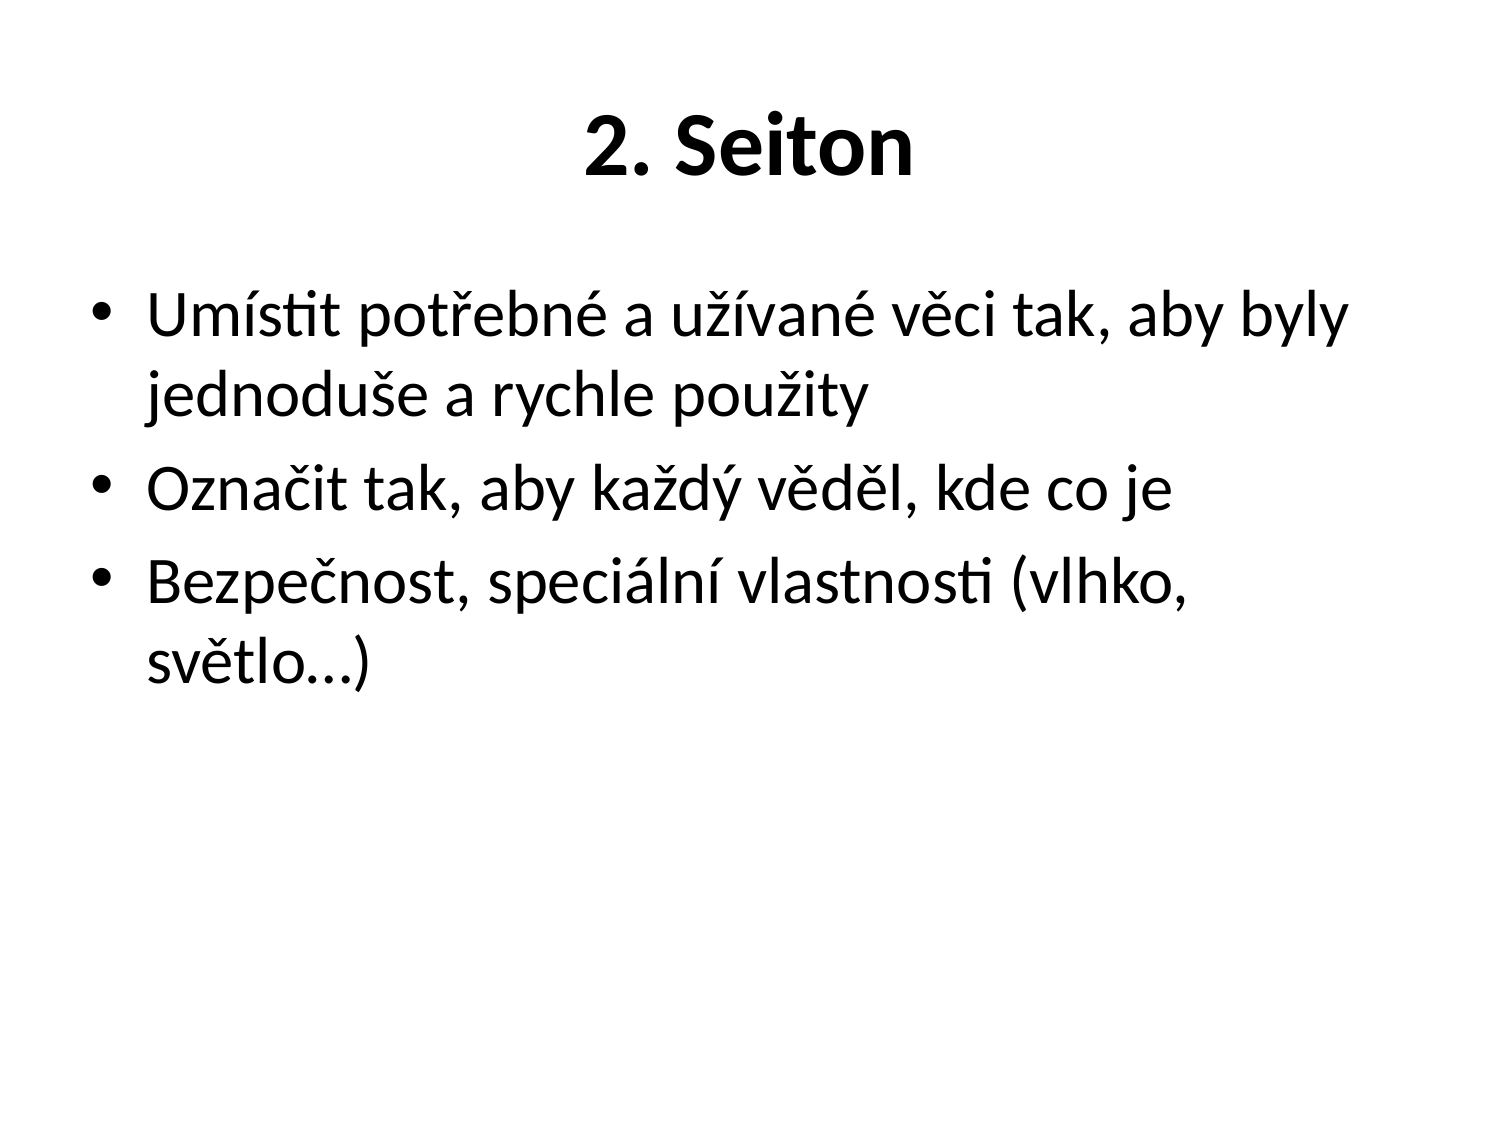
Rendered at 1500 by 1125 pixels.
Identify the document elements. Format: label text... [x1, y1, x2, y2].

title 2. Seiton [75, 45, 1425, 233]
list Umístit potřebné a užívané věci tak, aby byly jednoduše a rychle použity Označit tak, aby každý věděl, kde co je Bezpečnost, speciální vlastnosti (vlhko, světlo…) [75, 262, 1425, 1005]
